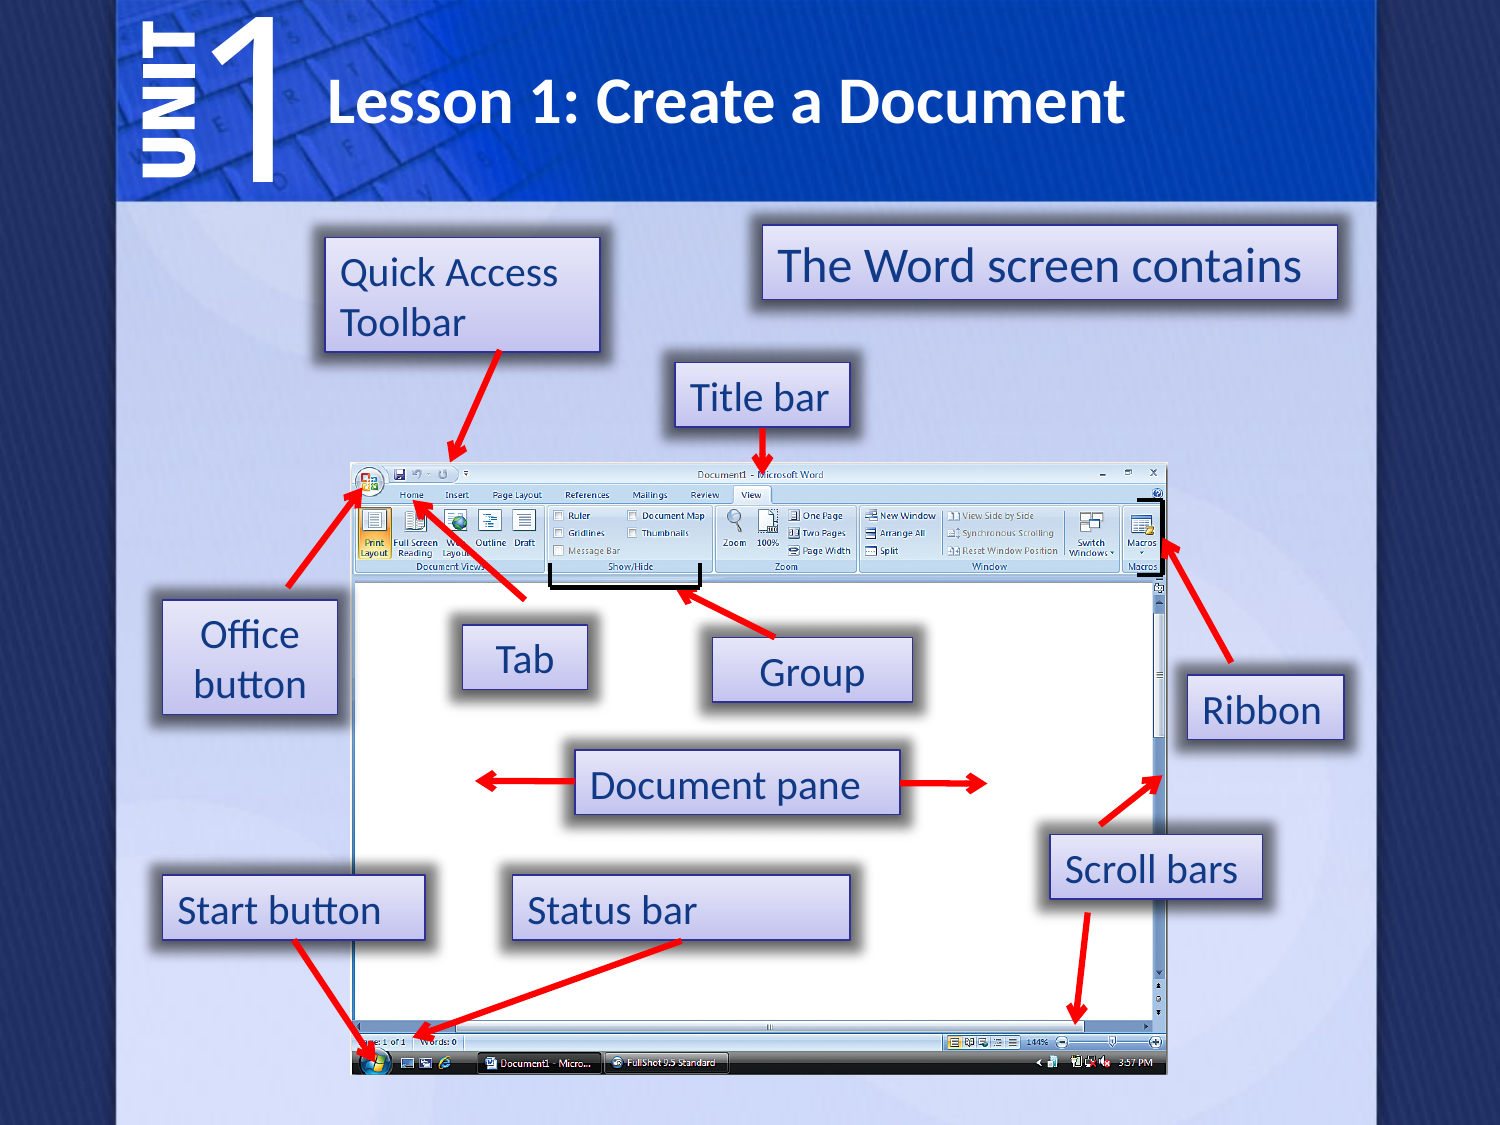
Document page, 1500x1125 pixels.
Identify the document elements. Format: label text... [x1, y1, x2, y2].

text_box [549, 562, 913, 704]
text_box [412, 874, 851, 1038]
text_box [162, 487, 363, 717]
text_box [1049, 775, 1263, 1026]
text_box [162, 874, 426, 1063]
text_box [474, 749, 988, 816]
text_box Lesson 1: Create a Document [312, 49, 1241, 145]
text_box The Word screen contains [762, 224, 1338, 300]
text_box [412, 499, 588, 691]
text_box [324, 237, 601, 463]
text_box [1137, 499, 1345, 741]
picture [0, 0, 1500, 1125]
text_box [674, 362, 851, 476]
